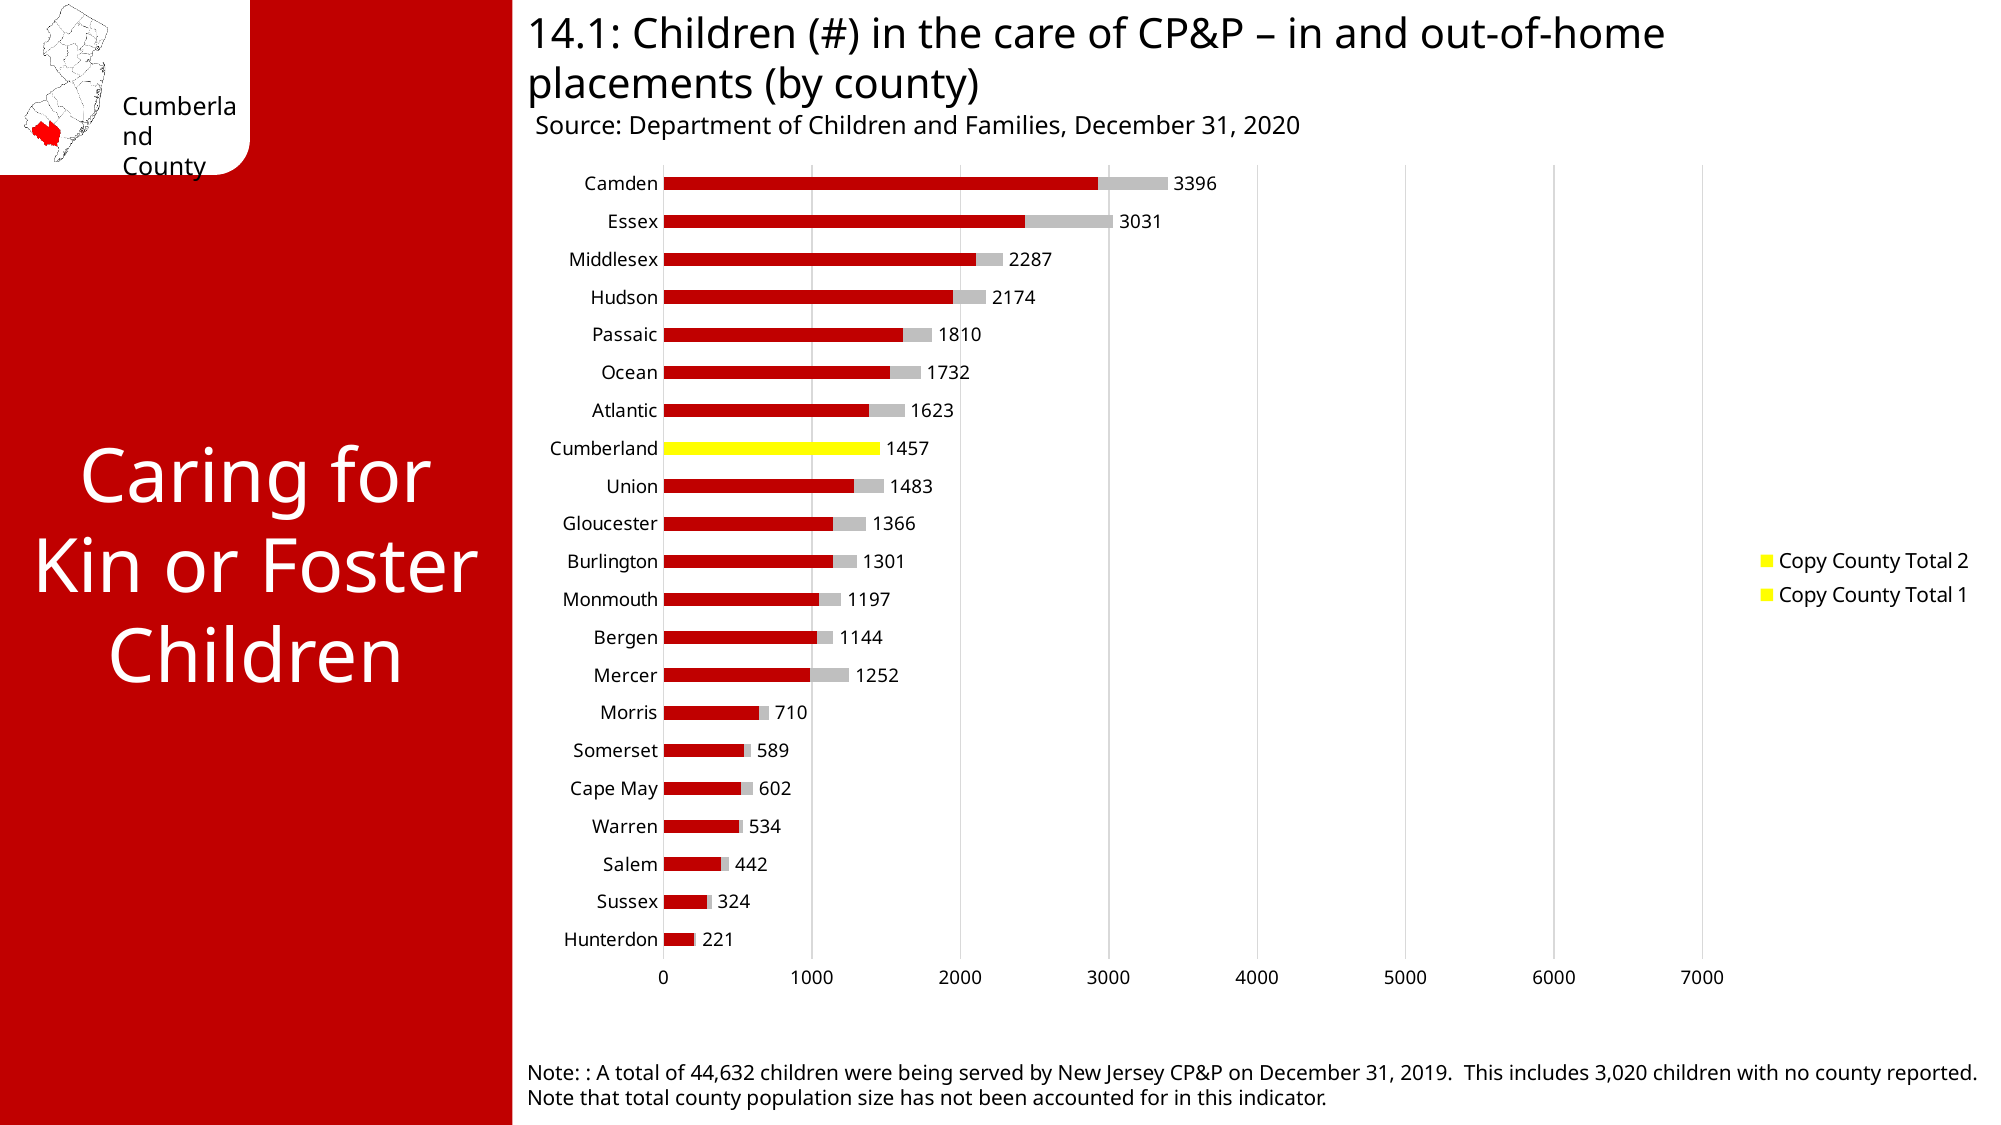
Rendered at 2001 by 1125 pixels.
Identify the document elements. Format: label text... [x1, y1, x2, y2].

text_box Caring for Kin or Foster Children [0, 419, 513, 705]
text_box Source: Department of Children and Families, December 31, 2020 [520, 102, 1578, 147]
picture [24, 4, 108, 162]
chart [520, 147, 1988, 1009]
text_box Note: : A total of 44,632 children were being served by New Jersey CP&P on December 31, 2019. This includes 3,020 children with no county reported. Note that total county population size has not been accounted for in this indicator. [512, 1043, 2000, 1125]
text_box 14.1: Children (#) in the care of CP&P – in and out-of-home placements (by county) [512, 0, 1863, 114]
